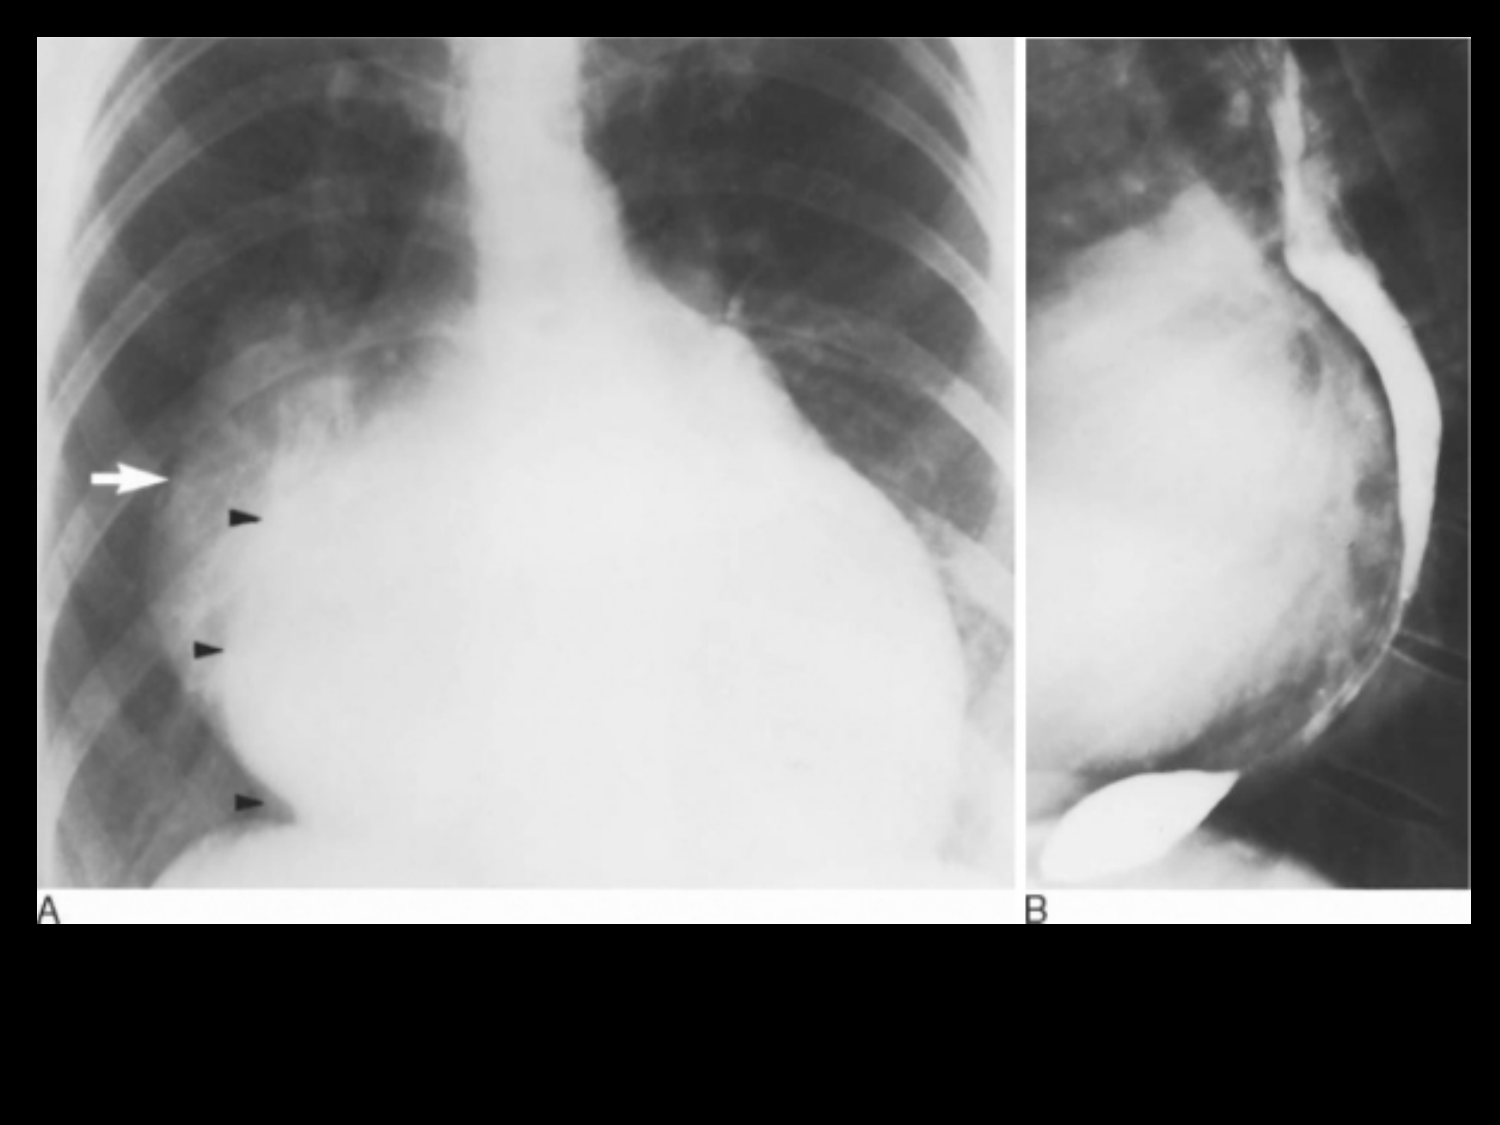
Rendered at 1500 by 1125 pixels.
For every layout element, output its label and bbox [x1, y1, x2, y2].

list [37, 37, 1471, 924]
